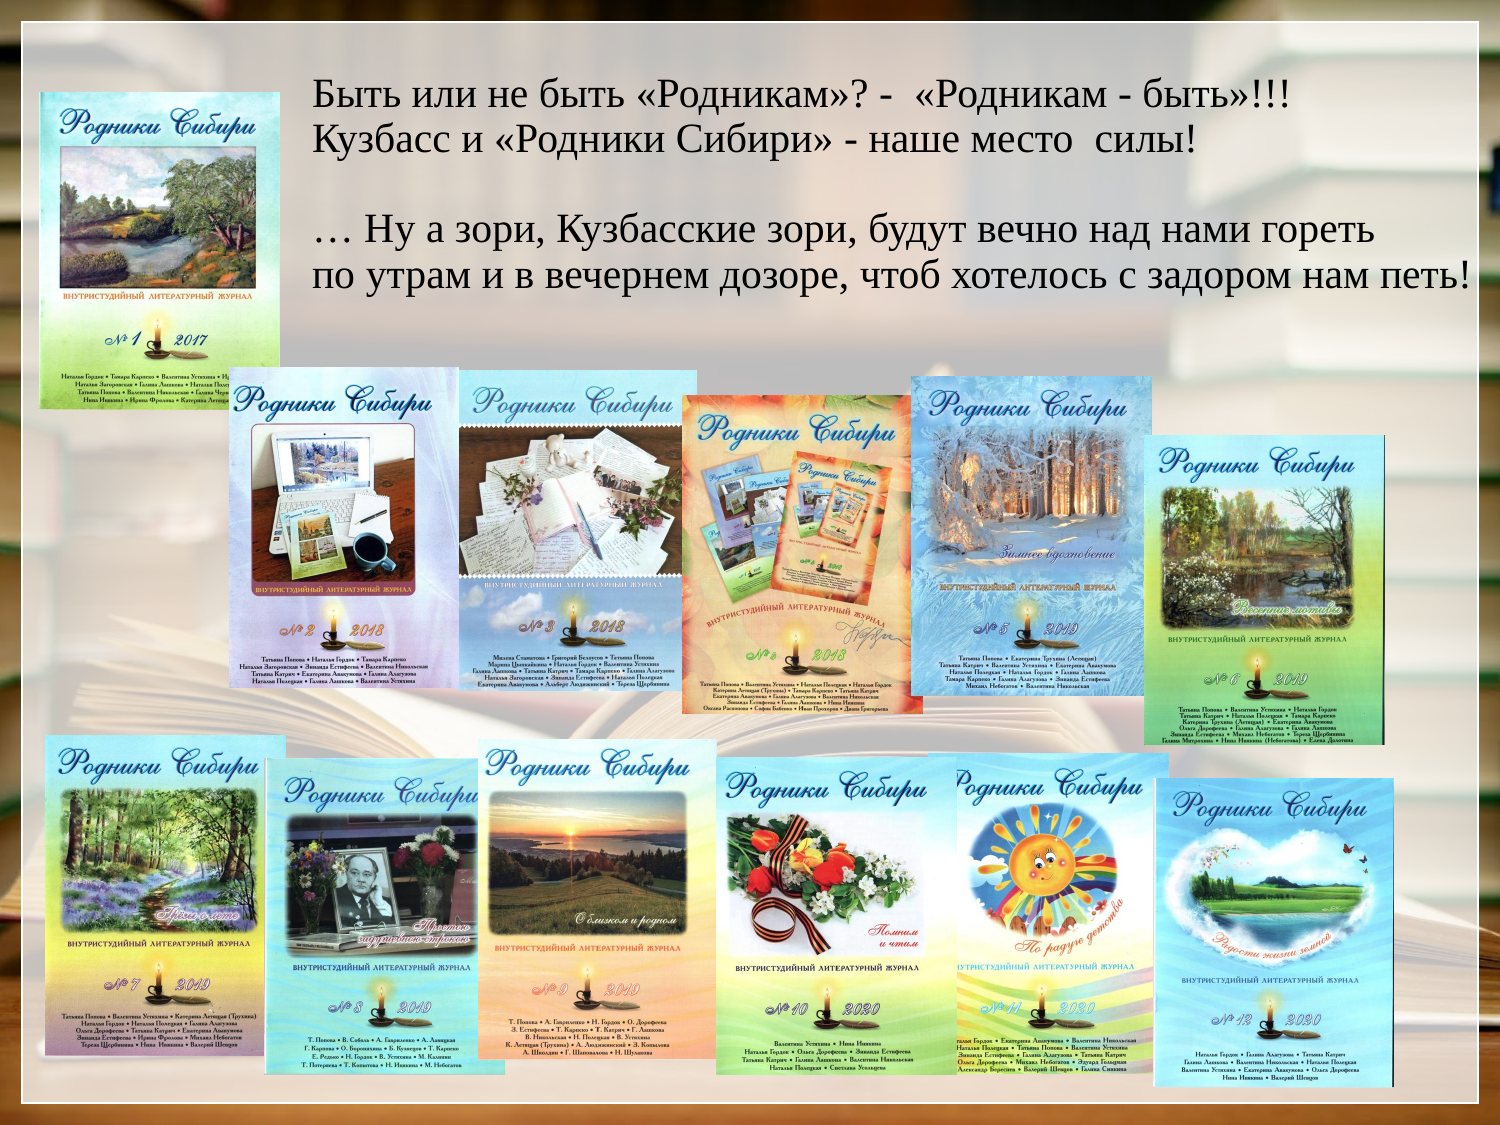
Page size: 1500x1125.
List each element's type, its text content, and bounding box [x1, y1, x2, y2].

picture [45, 735, 1394, 1088]
picture [39, 92, 1385, 745]
title Быть или не быть «Родникам»? - «Родникам - быть»!!! Кузбасс и «Родники Сибири» - наше место силы! … Ну а зори, Кузбасские зори, будут вечно над нами гореть по утрам и в вечернем дозоре, чтоб хотелось с задором нам петь! [297, 21, 1500, 348]
text_box [635, 214, 1462, 275]
picture [0, 0, 1500, 1125]
